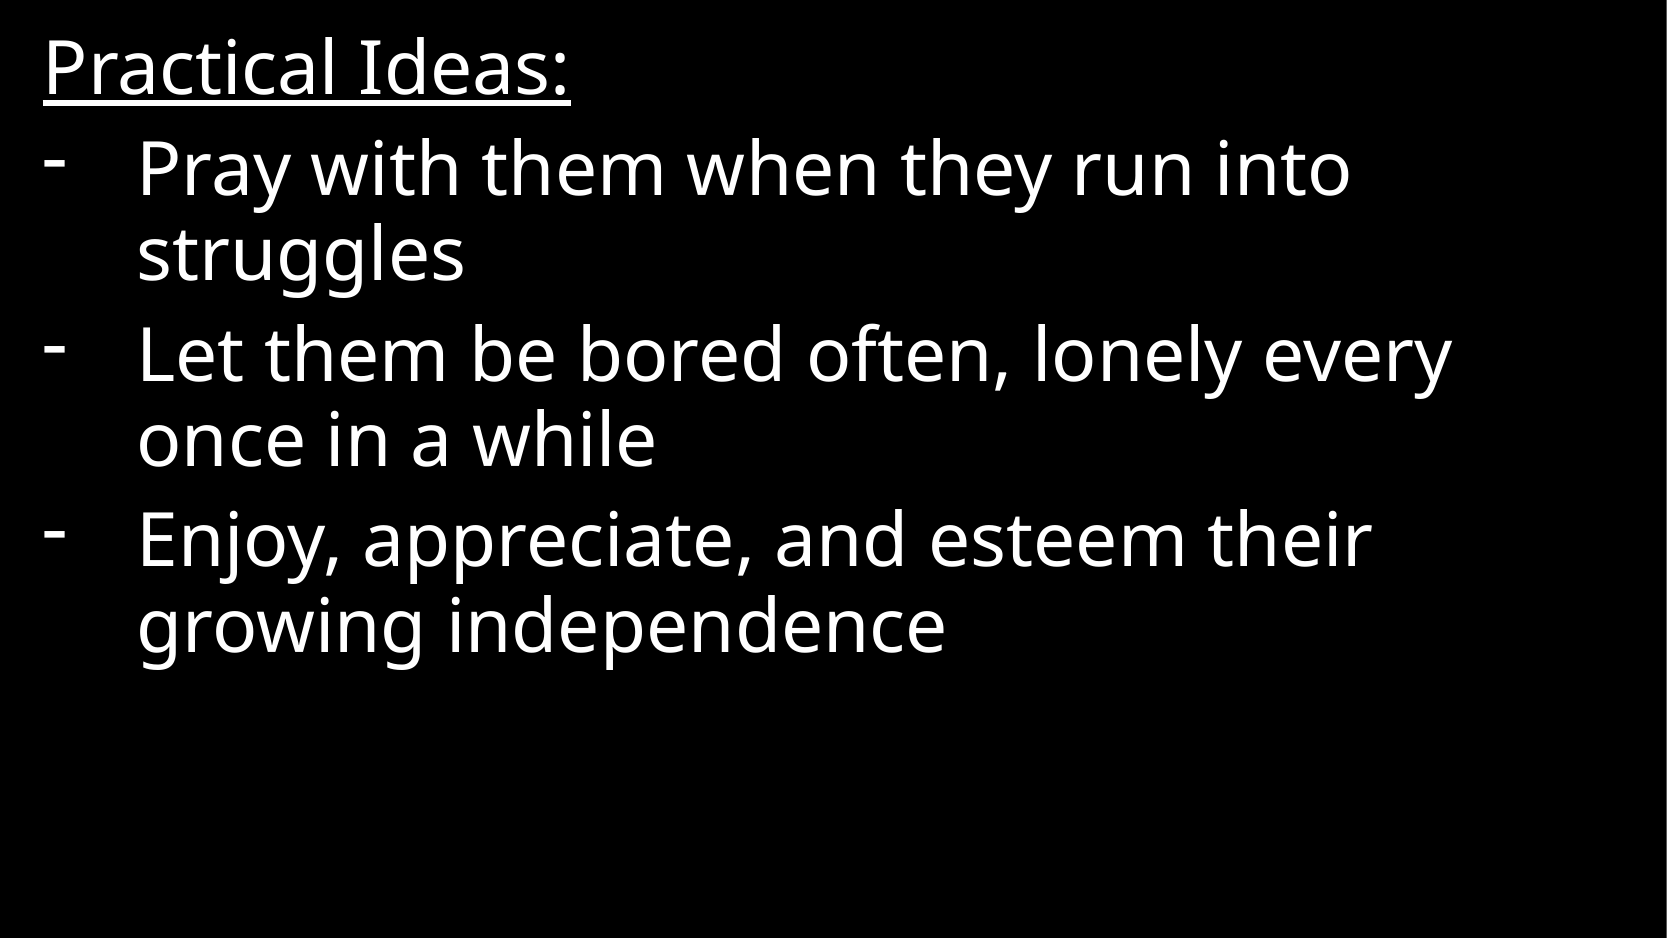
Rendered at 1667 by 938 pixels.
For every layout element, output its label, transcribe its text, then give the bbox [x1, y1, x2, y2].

list Practical Ideas: Pray with them when they run into struggles Let them be bored often, lonely every once in a while Enjoy, appreciate, and esteem their growing independence [27, 18, 1640, 813]
